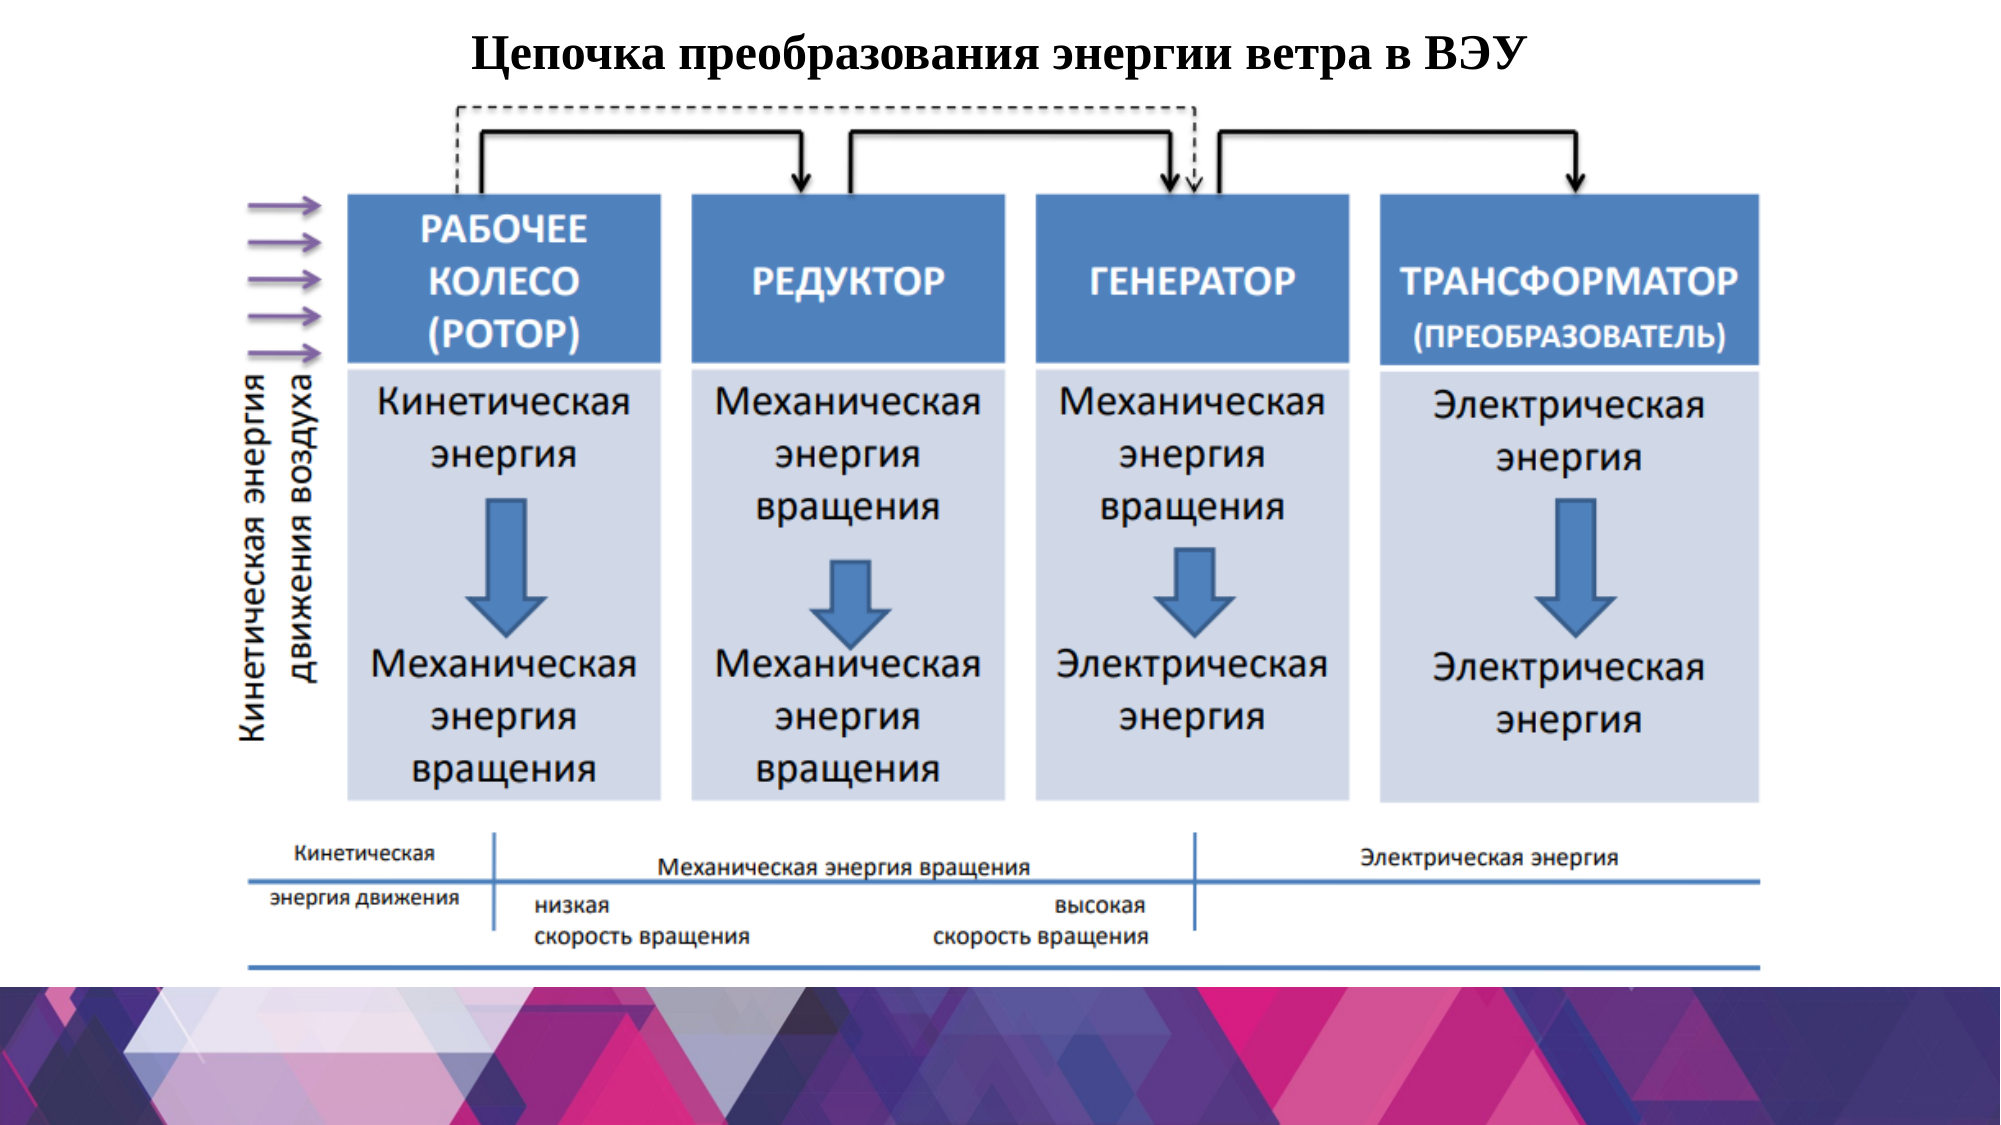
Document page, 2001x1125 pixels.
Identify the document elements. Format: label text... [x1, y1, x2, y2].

text_box Цепочка преобразования энергии ветра в ВЭУ [456, 12, 1544, 88]
picture [228, 100, 1772, 977]
picture [0, 986, 2000, 1125]
